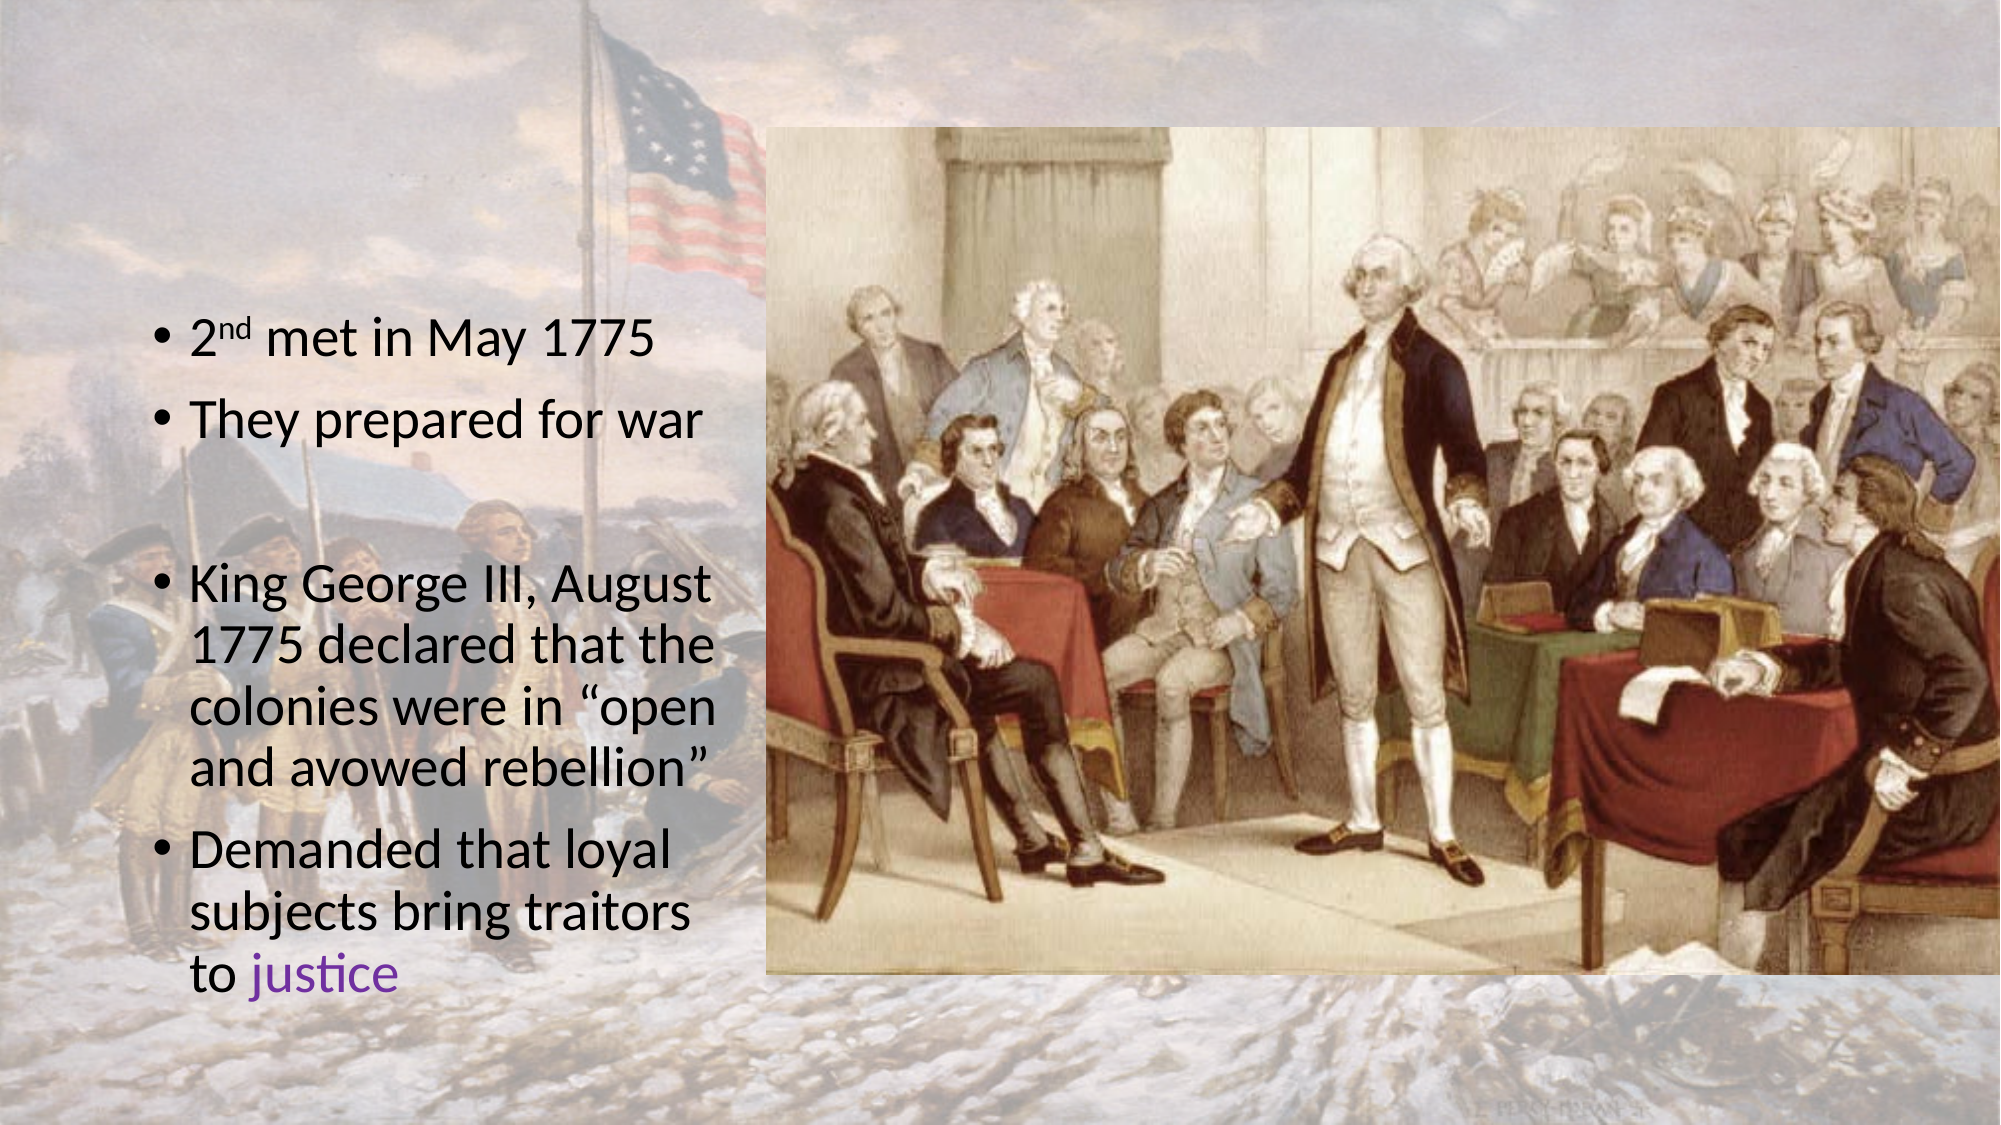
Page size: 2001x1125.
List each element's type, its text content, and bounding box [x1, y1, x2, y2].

picture [766, 127, 2000, 975]
list 2nd met in May 1775 They prepared for war King George III, August 1775 declared that the colonies were in “open and avowed rebellion” Demanded that loyal subjects bring traitors to justice [137, 299, 767, 1014]
